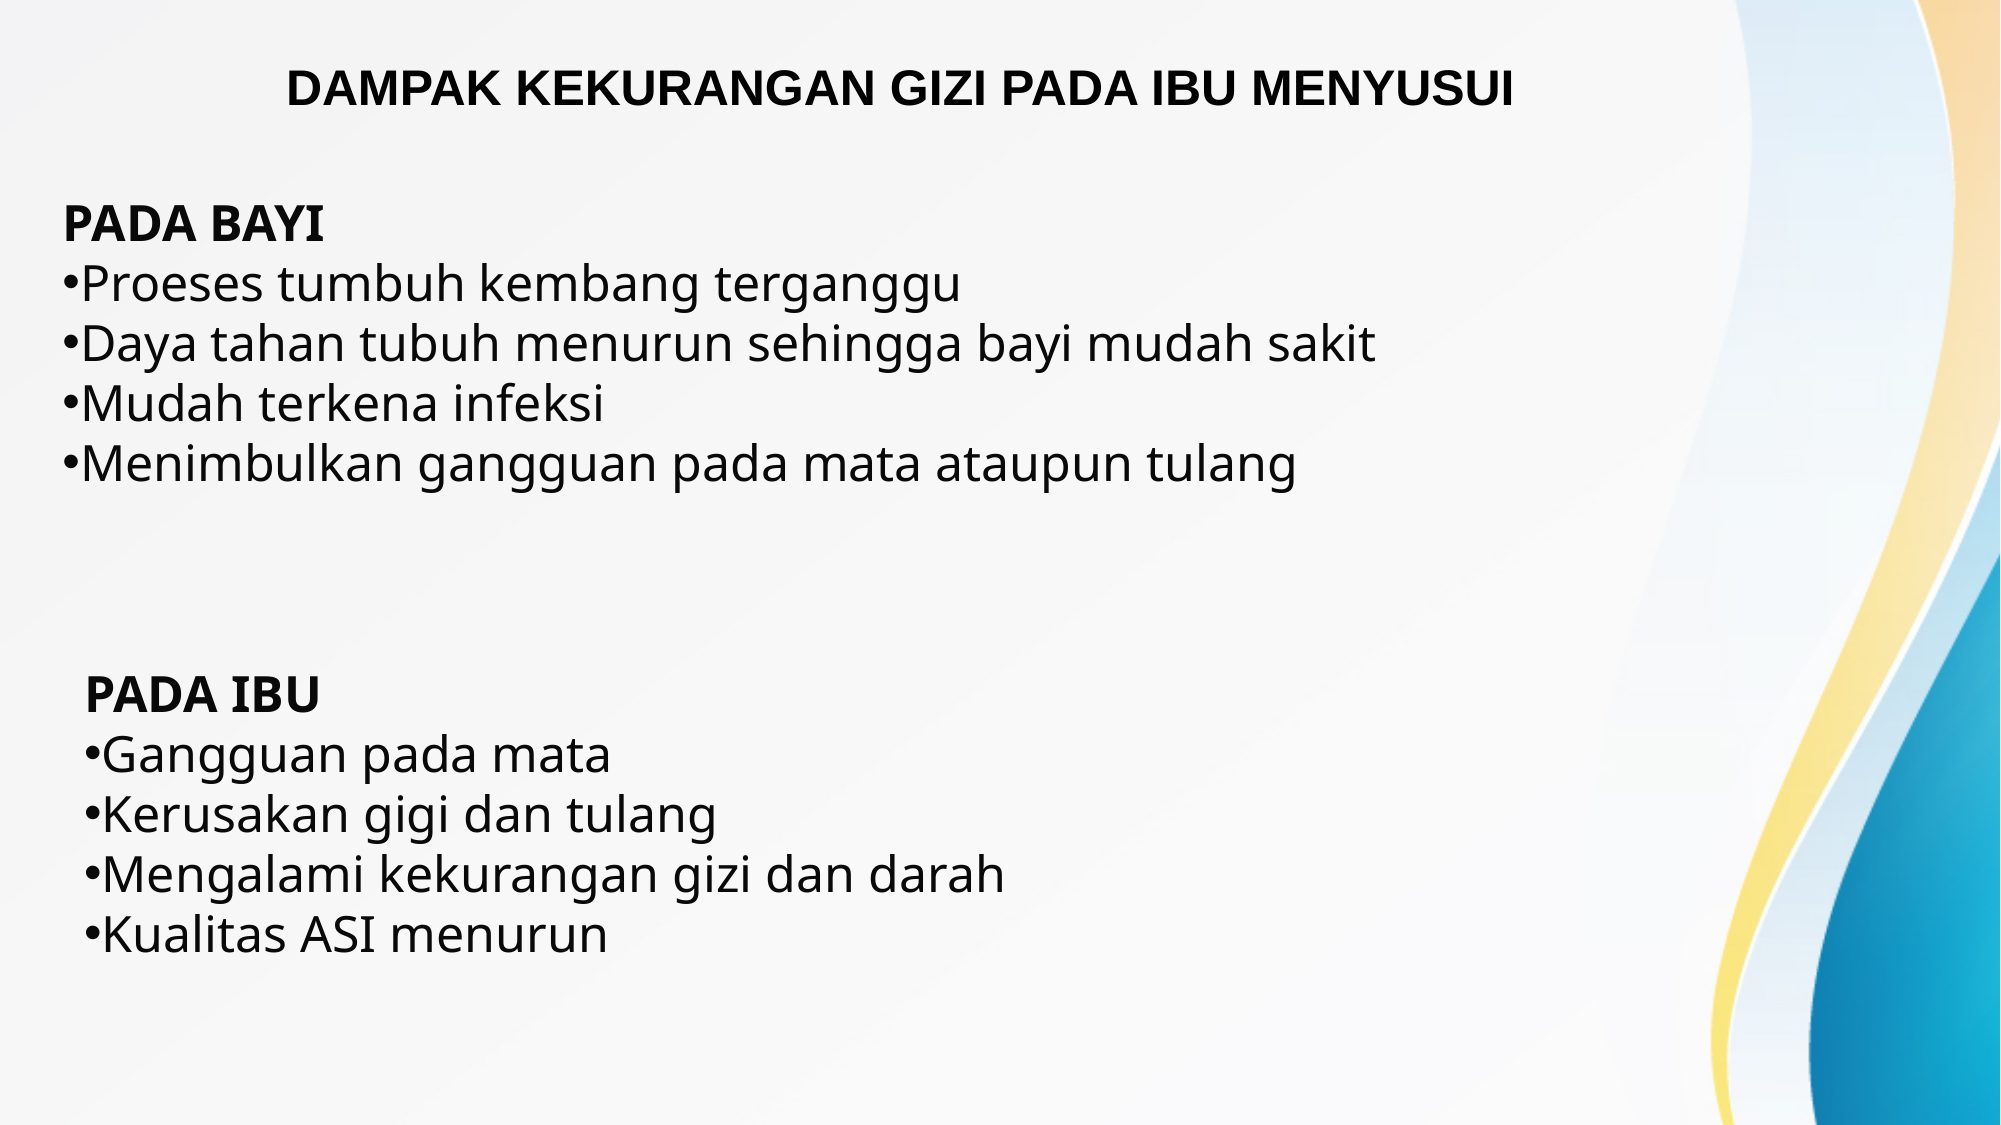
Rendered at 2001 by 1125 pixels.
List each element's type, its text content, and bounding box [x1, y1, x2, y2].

text_box DAMPAK KEKURANGAN GIZI PADA IBU MENYUSUI [271, 48, 1544, 124]
text_box PADA BAYI Proeses tumbuh kembang terganggu Daya tahan tubuh menurun sehingga bayi mudah sakit Mudah terkena infeksi Menimbulkan gangguan pada mata ataupun tulang [47, 183, 1393, 559]
text_box PADA IBU Gangguan pada mata Kerusakan gigi dan tulang Mengalami kekurangan gizi dan darah Kualitas ASI menurun [69, 655, 1022, 1030]
picture [0, 0, 2001, 1125]
